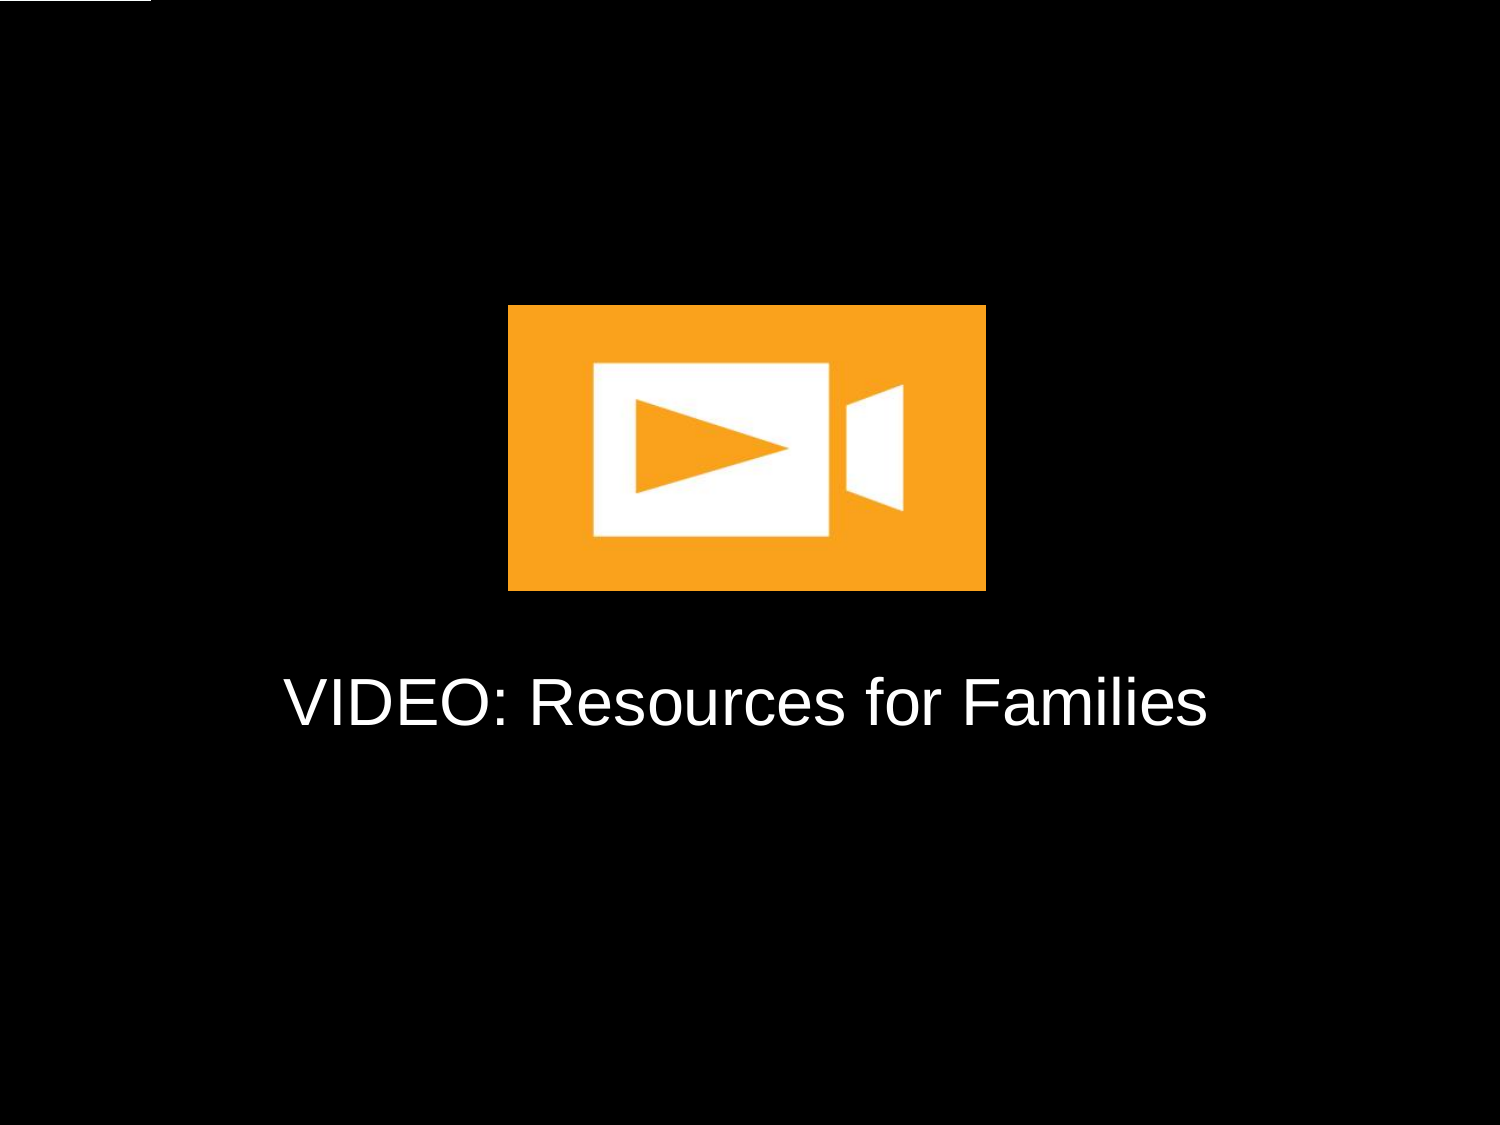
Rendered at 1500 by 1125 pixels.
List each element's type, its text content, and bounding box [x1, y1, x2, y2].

picture [508, 304, 987, 591]
title VIDEO: Resources for Families [122, 651, 1373, 748]
